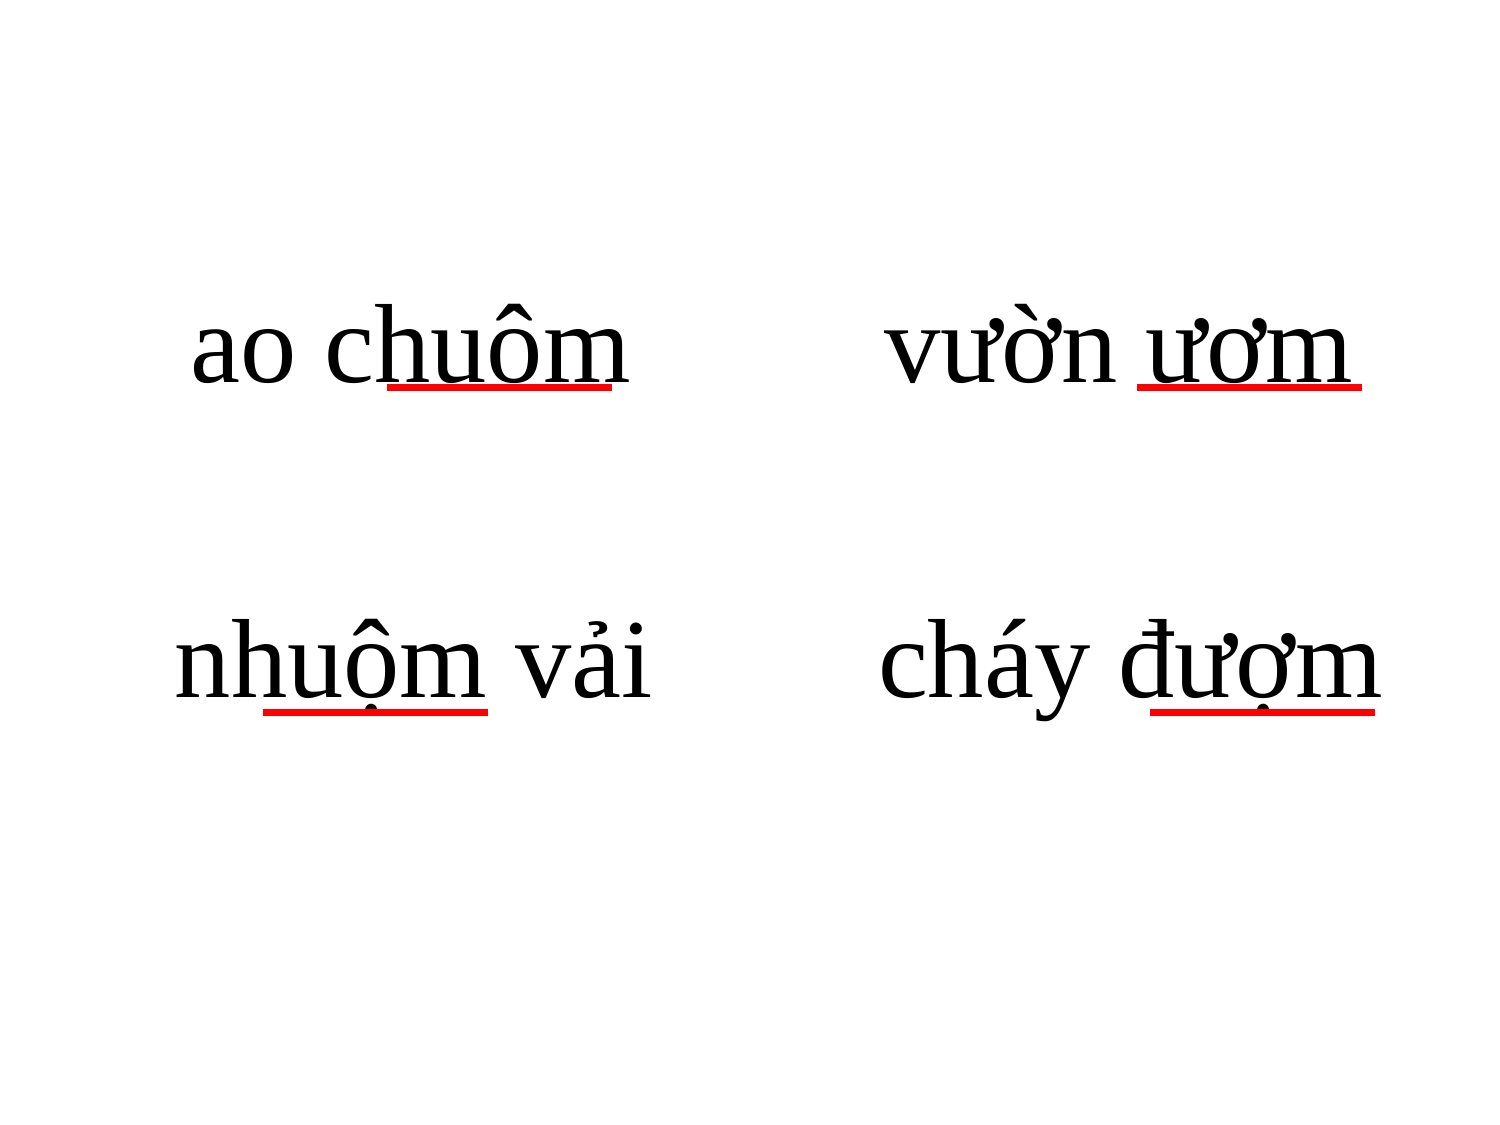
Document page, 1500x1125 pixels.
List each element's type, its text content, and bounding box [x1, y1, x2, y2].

list ao chuôm vườn ươm nhuộm vải cháy đượm [75, 262, 1425, 1005]
